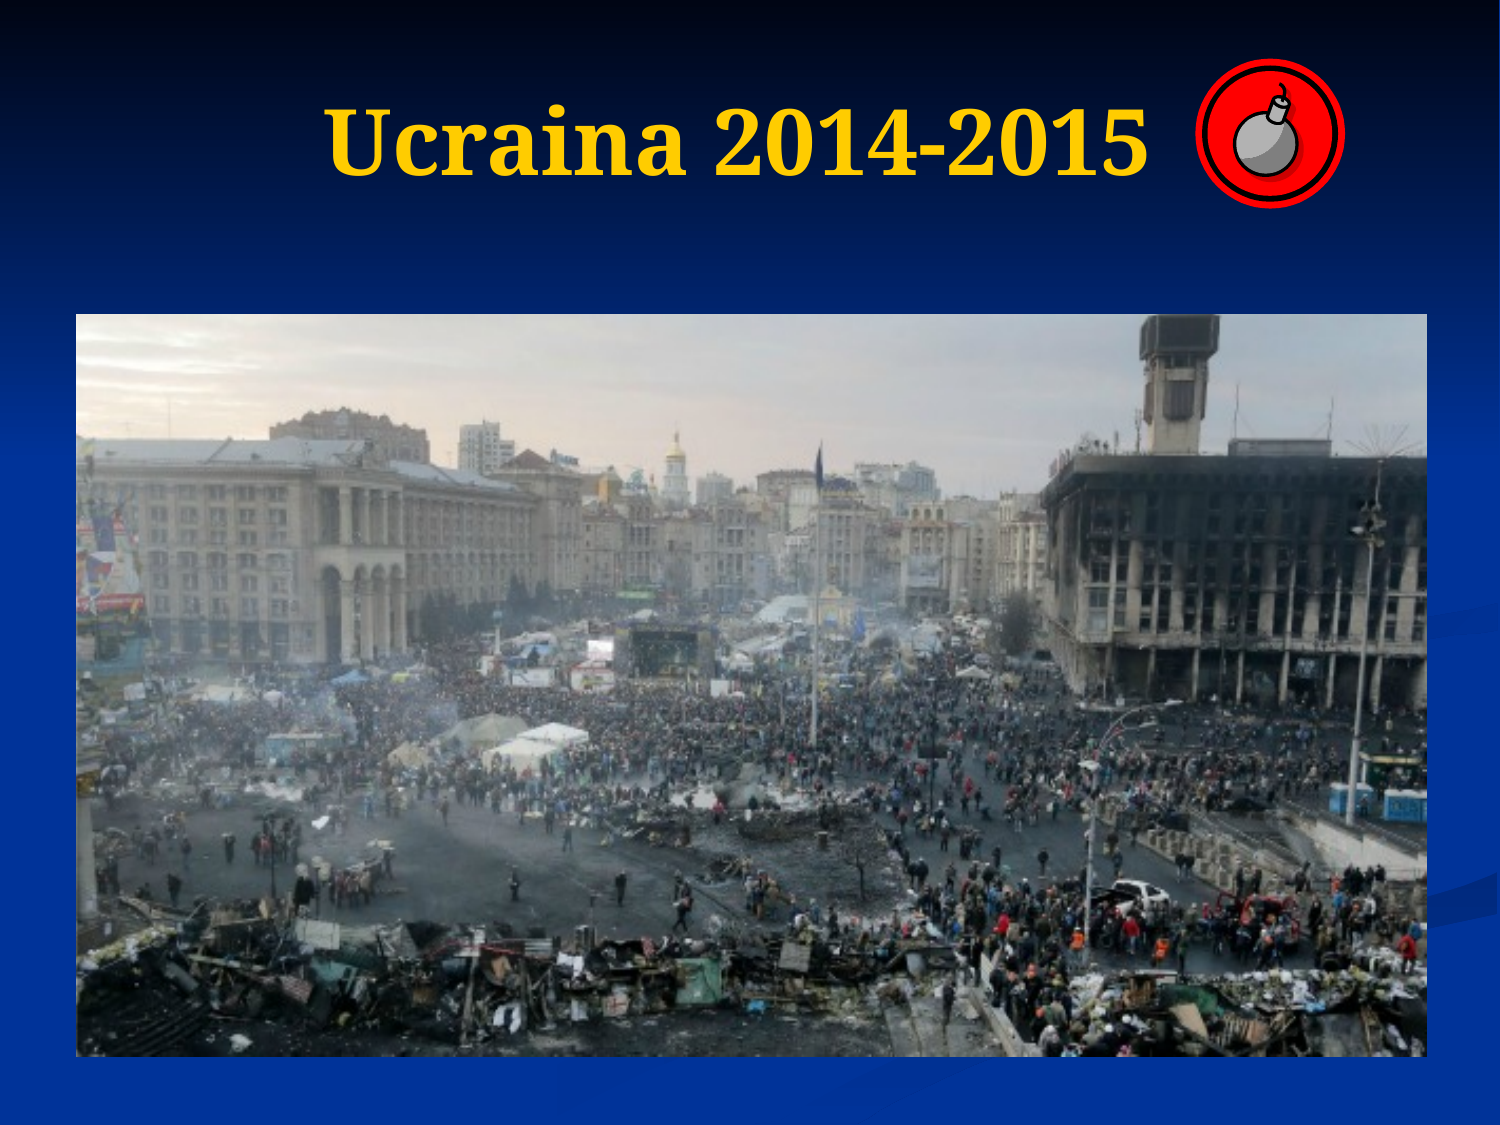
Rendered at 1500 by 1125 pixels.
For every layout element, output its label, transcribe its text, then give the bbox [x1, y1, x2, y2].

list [76, 314, 1427, 1057]
title Ucraina 2014-2015 [74, 44, 1426, 233]
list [1195, 58, 1346, 209]
